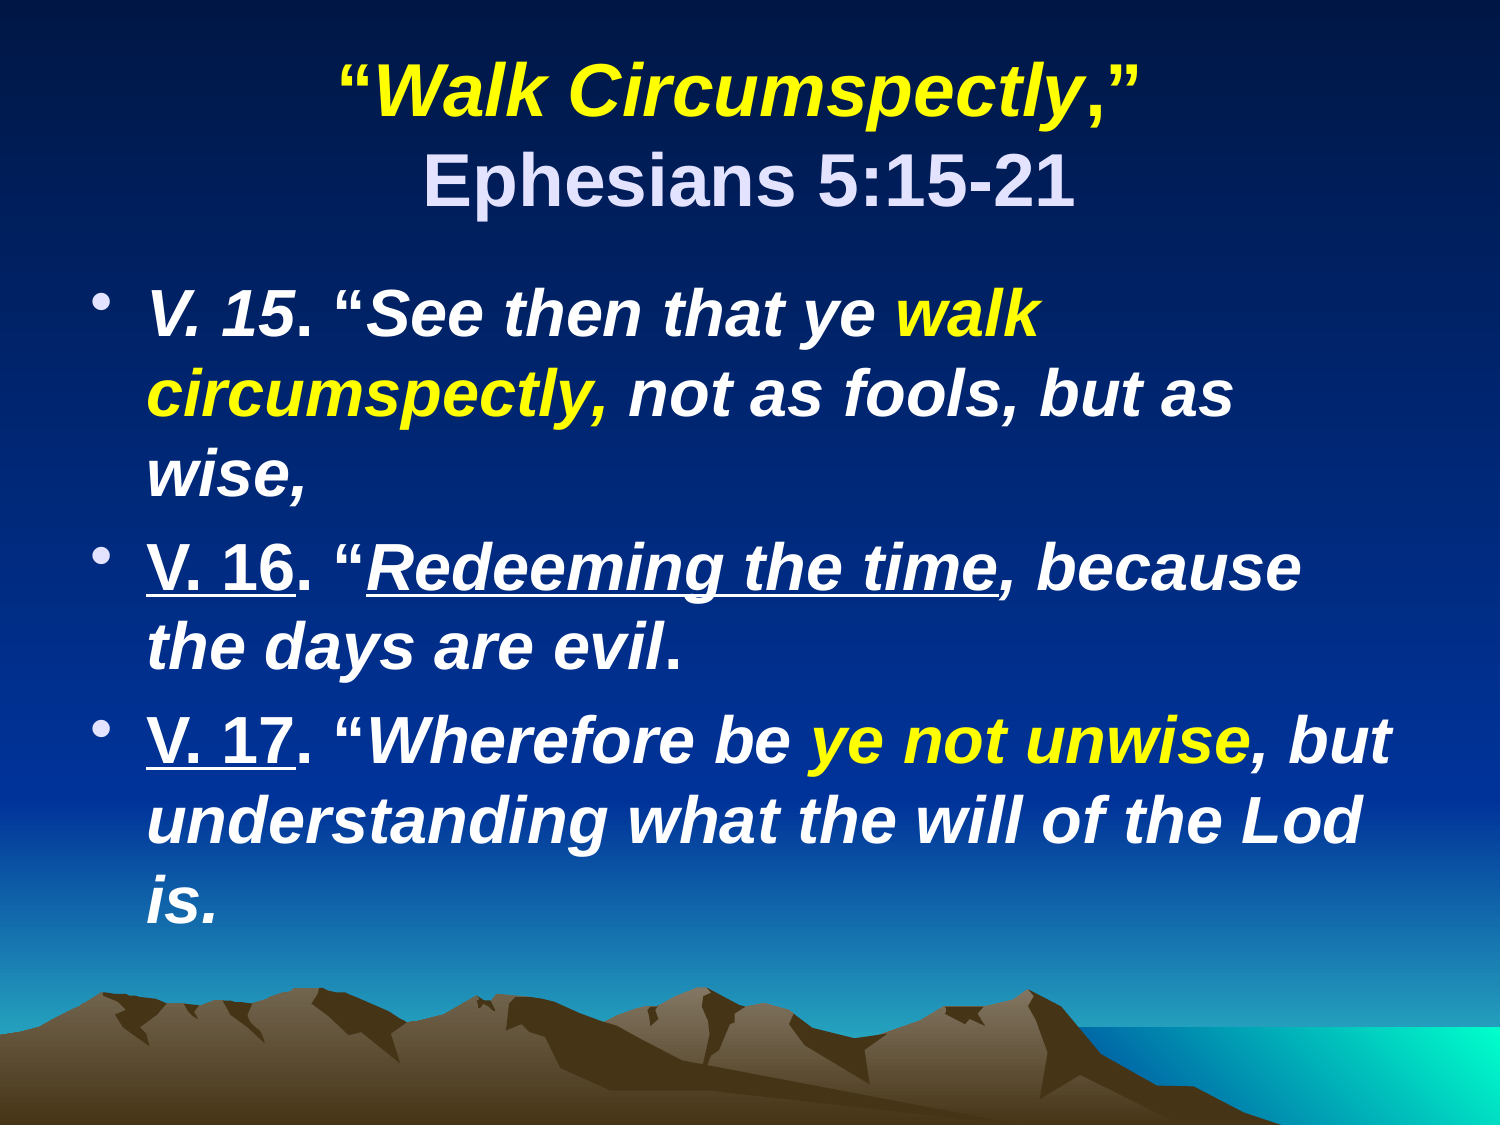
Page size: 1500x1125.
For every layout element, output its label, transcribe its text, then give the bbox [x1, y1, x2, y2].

title “Walk Circumspectly,” Ephesians 5:15-21 [74, 37, 1426, 226]
list V. 15. “See then that ye walk circumspectly, not as fools, but as wise, V. 16. “Redeeming the time, because the days are evil. V. 17. “Wherefore be ye not unwise, but understanding what the will of the Lod is. [74, 262, 1426, 1001]
